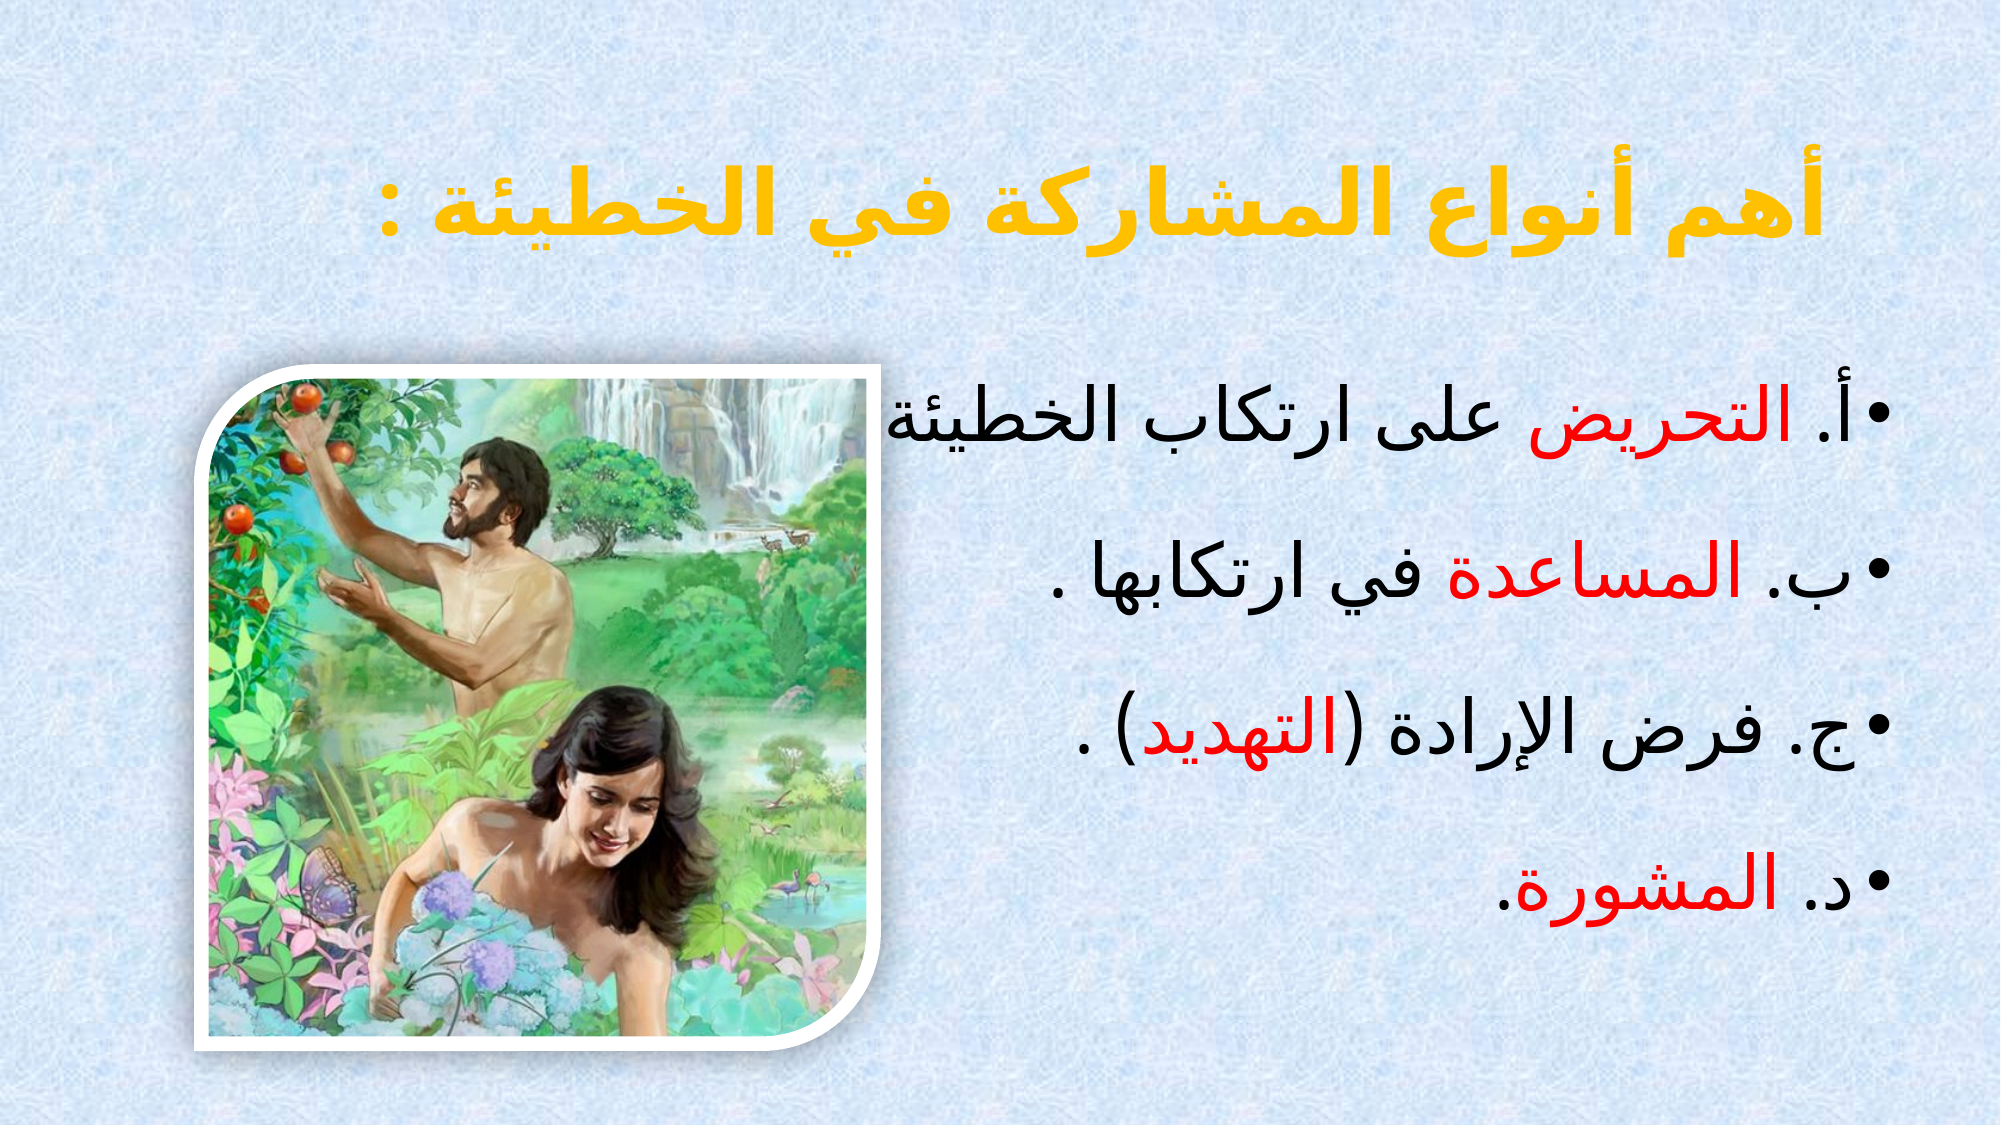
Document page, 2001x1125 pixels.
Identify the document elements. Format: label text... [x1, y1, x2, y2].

picture [0, 0, 2001, 1125]
title أهم أنواع المشاركة في الخطيئة : [137, 133, 1847, 278]
list أ. التحريض على ارتكاب الخطيئة. ب. المساعدة في ارتكابها . ج. فرض الإرادة (التهديد) . د. المشورة. [33, 314, 1908, 1100]
